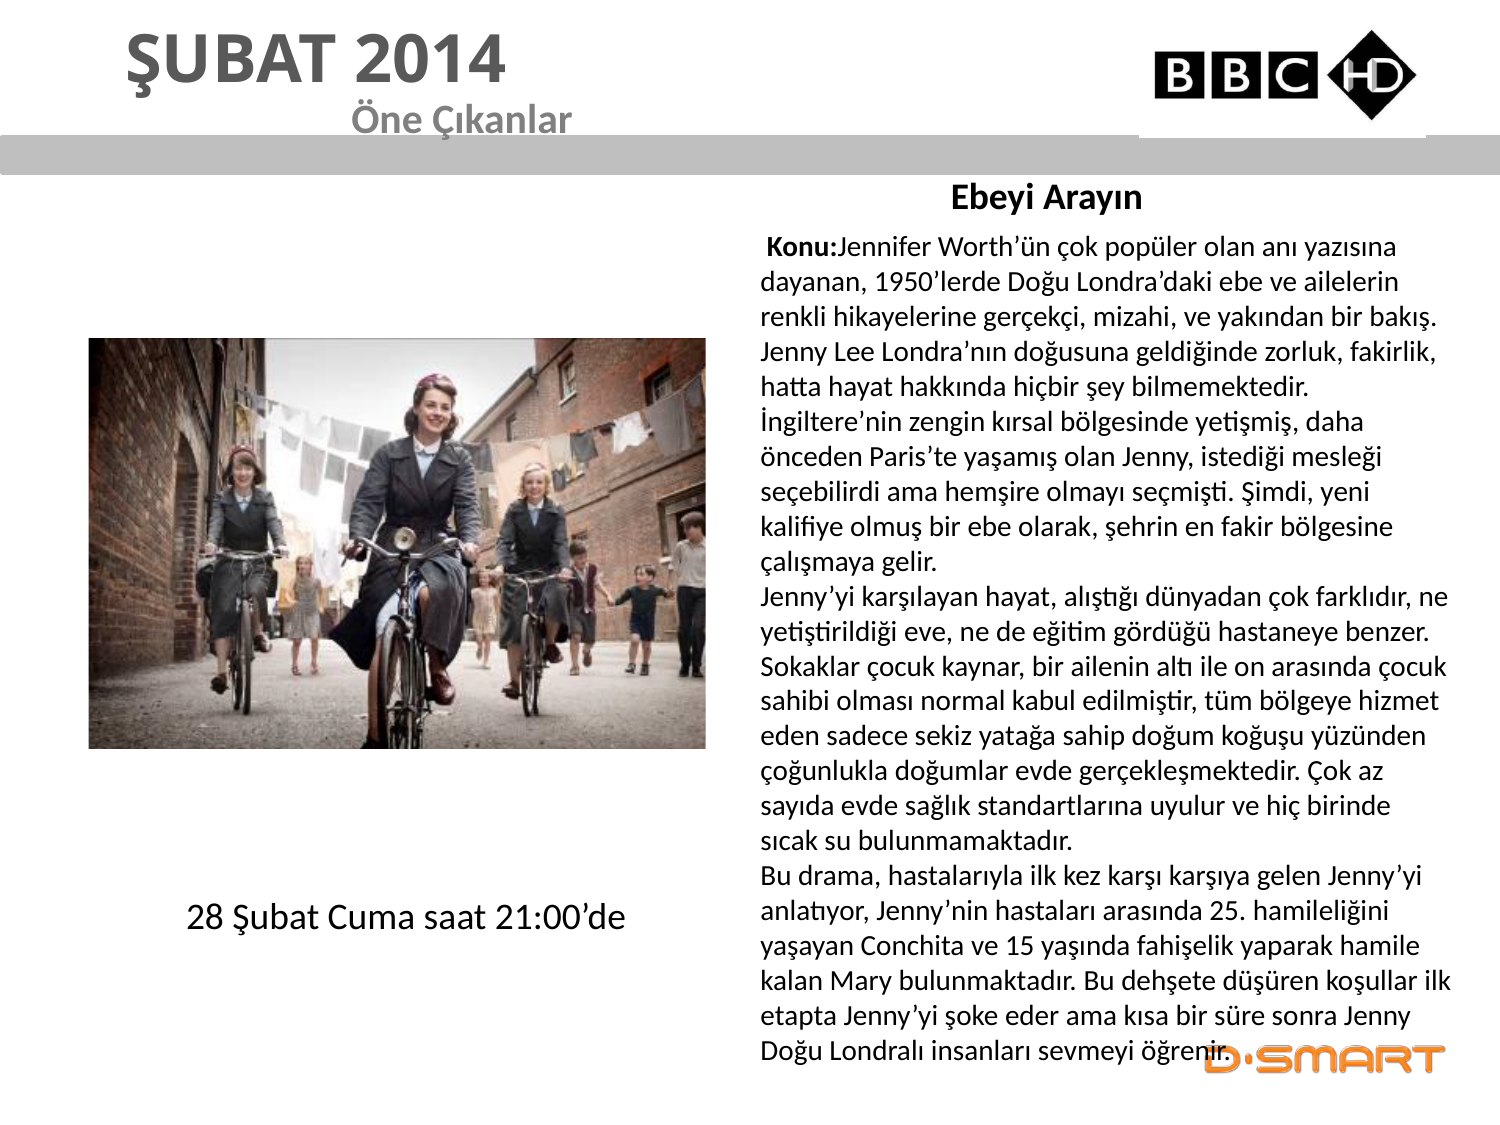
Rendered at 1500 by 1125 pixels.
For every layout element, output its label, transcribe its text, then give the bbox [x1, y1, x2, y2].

text_box Öne Çıkanlar [336, 83, 637, 149]
text_box 28 Şubat Cuma saat 21:00’de [171, 884, 683, 945]
picture [1139, 5, 1426, 138]
picture [88, 337, 706, 750]
subtitle Ebeyi Arayın [572, 175, 1500, 259]
text_box Konu:Jennifer Worth’ün çok popüler olan anı yazısına dayanan, 1950’lerde Doğu Londra’daki ebe ve ailelerin renkli hikayelerine gerçekçi, mizahi, ve yakından bir bakış. Jenny Lee Londra’nın doğusuna geldiğinde zorluk, fakirlik, hatta hayat hakkında hiçbir şey bilmemektedir. İngiltere’nin zengin kırsal bölgesinde yetişmiş, daha önceden Paris’te yaşamış olan Jenny, istediği mesleği seçebilirdi ama hemşire olmayı seçmişti. Şimdi, yeni kalifiye olmuş bir ebe olarak, şehrin en fakir bölgesine çalışmaya gelir. Jenny’yi karşılayan hayat, alıştığı dünyadan çok farklıdır, ne yetiştirildiği eve, ne de eğitim gördüğü hastaneye benzer. Sokaklar çocuk kaynar, bir ailenin altı ile on arasında çocuk sahibi olması normal kabul edilmiştir, tüm bölgeye hizmet eden sadece sekiz yatağa sahip doğum koğuşu yüzünden çoğunlukla doğumlar evde gerçekleşmektedir. Çok az sayıda evde sağlık standartlarına uyulur ve hiç birinde sıcak su bulunmamaktadır. Bu drama, hastalarıyla ilk kez karşı karşıya gelen Jenny’yi anlatıyor, Jenny’nin hastaları arasında 25. hamileliğini yaşayan Conchita ve 15 yaşında fahişelik yaparak hamile kalan Mary bulunmaktadır. Bu dehşete düşüren koşullar ilk etapta Jenny’yi şoke eder ama kısa bir süre sonra Jenny Doğu Londralı insanları sevmeyi öğrenir. [745, 219, 1470, 1074]
picture [1179, 977, 1471, 1125]
title ŞUBAT 2014 [97, 14, 536, 98]
text_box [0, 135, 1500, 175]
